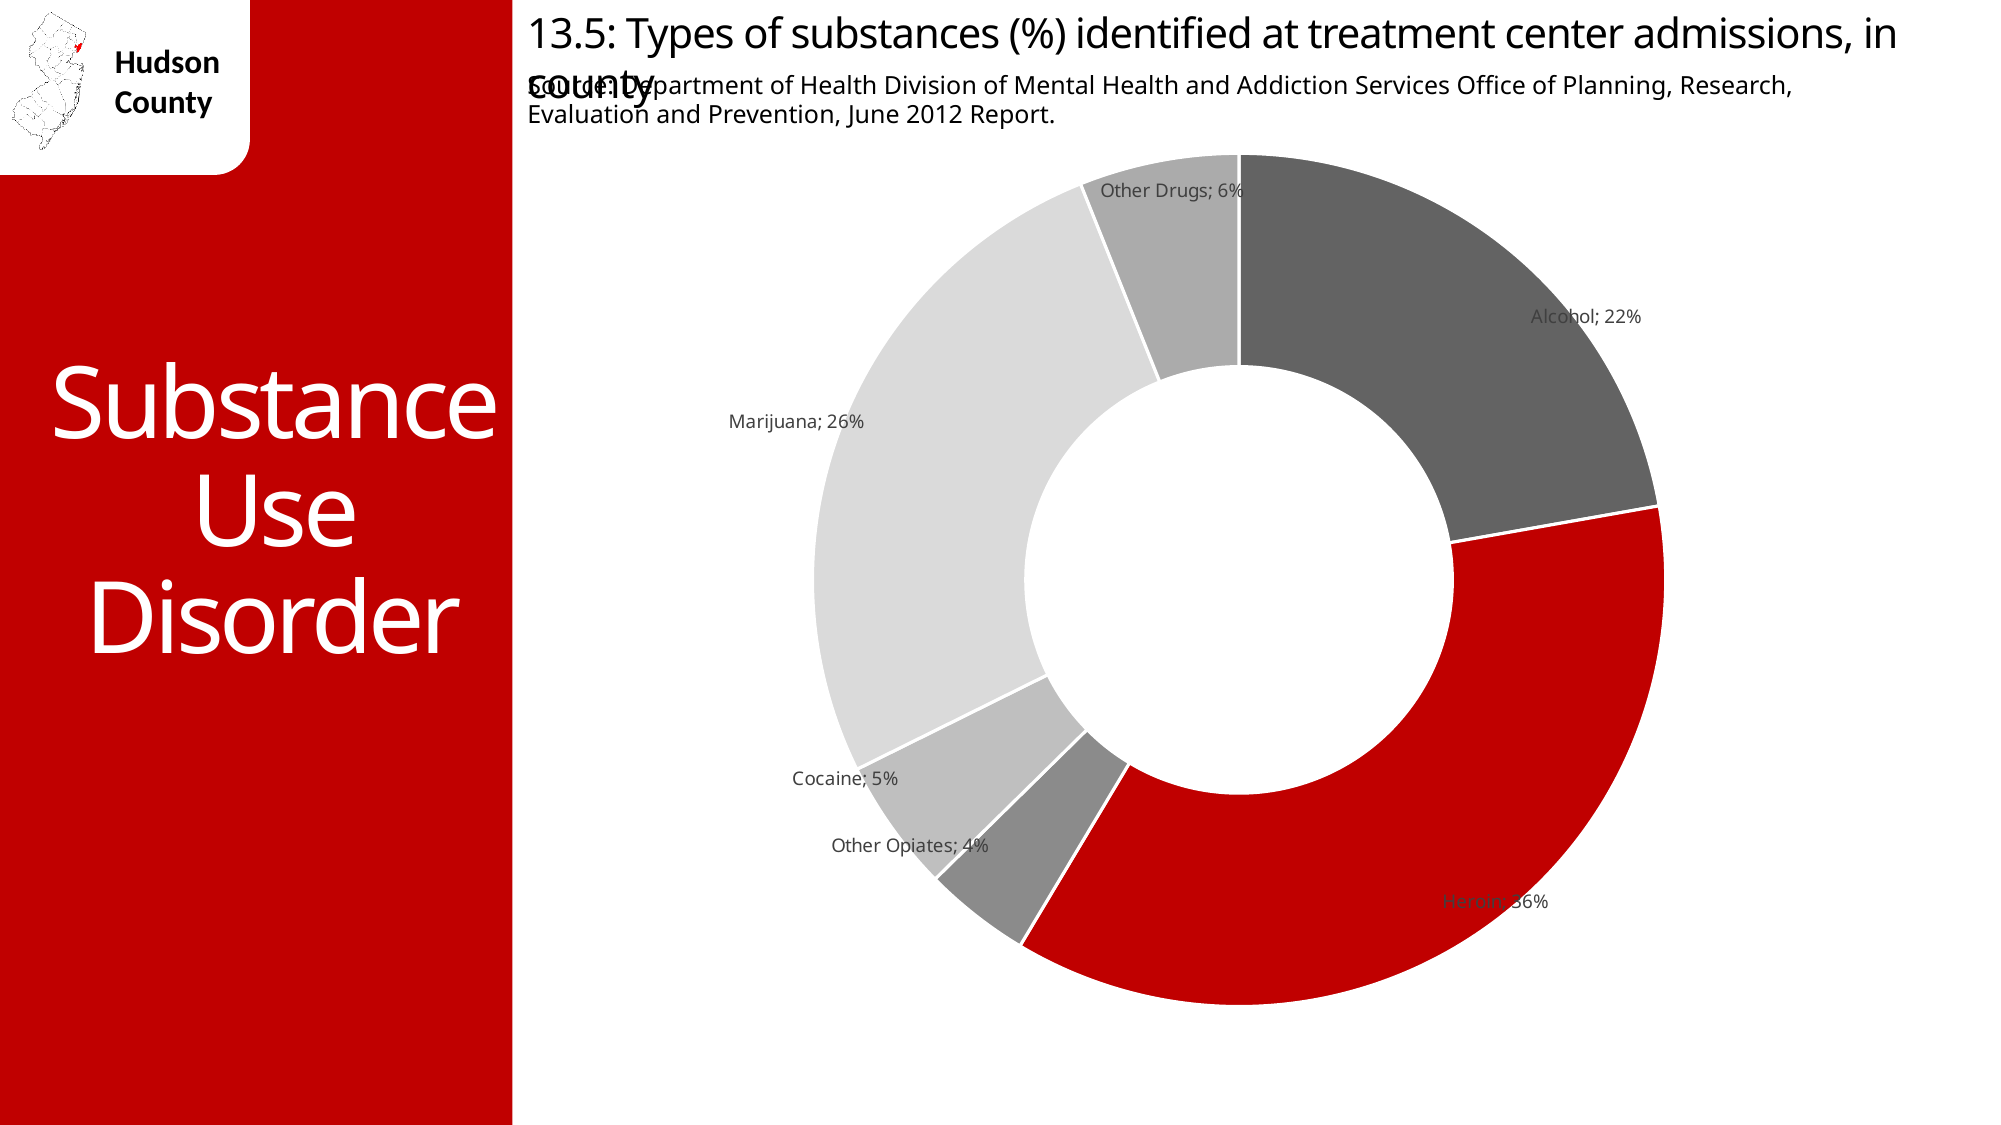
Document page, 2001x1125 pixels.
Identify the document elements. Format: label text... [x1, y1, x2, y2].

picture [12, 12, 86, 99]
text_box Substance Use Disorder [7, 99, 540, 1000]
text_box 13.5: Types of substances (%) identified at treatment center admissions, in county [512, 0, 1992, 115]
chart [567, 135, 1902, 1025]
text_box Source: Department of Health Division of Mental Health and Addiction Services Office of Planning, Research, Evaluation and Prevention, June 2012 Report. [512, 61, 1891, 137]
